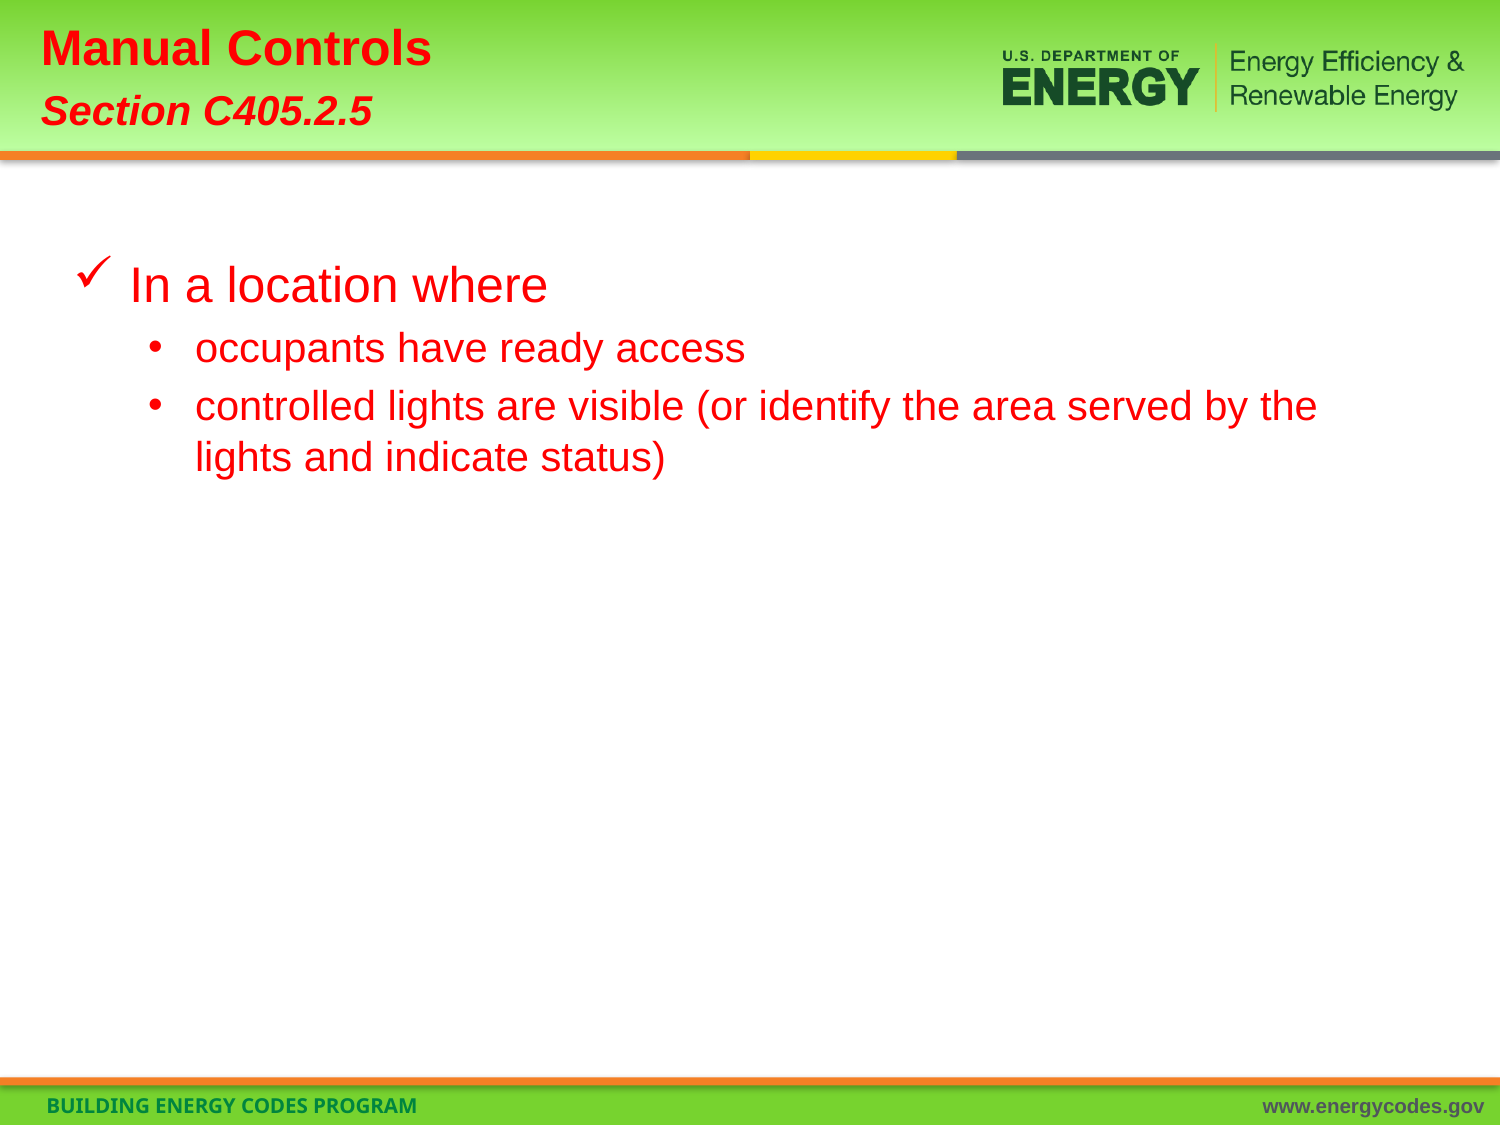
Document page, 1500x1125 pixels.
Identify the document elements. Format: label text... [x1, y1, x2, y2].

title Manual Controls Section C405.2.5 [25, 0, 959, 152]
list In a location where occupants have ready access controlled lights are visible (or identify the area served by the lights and indicate status) [58, 244, 1408, 952]
picture [1003, 43, 1465, 112]
